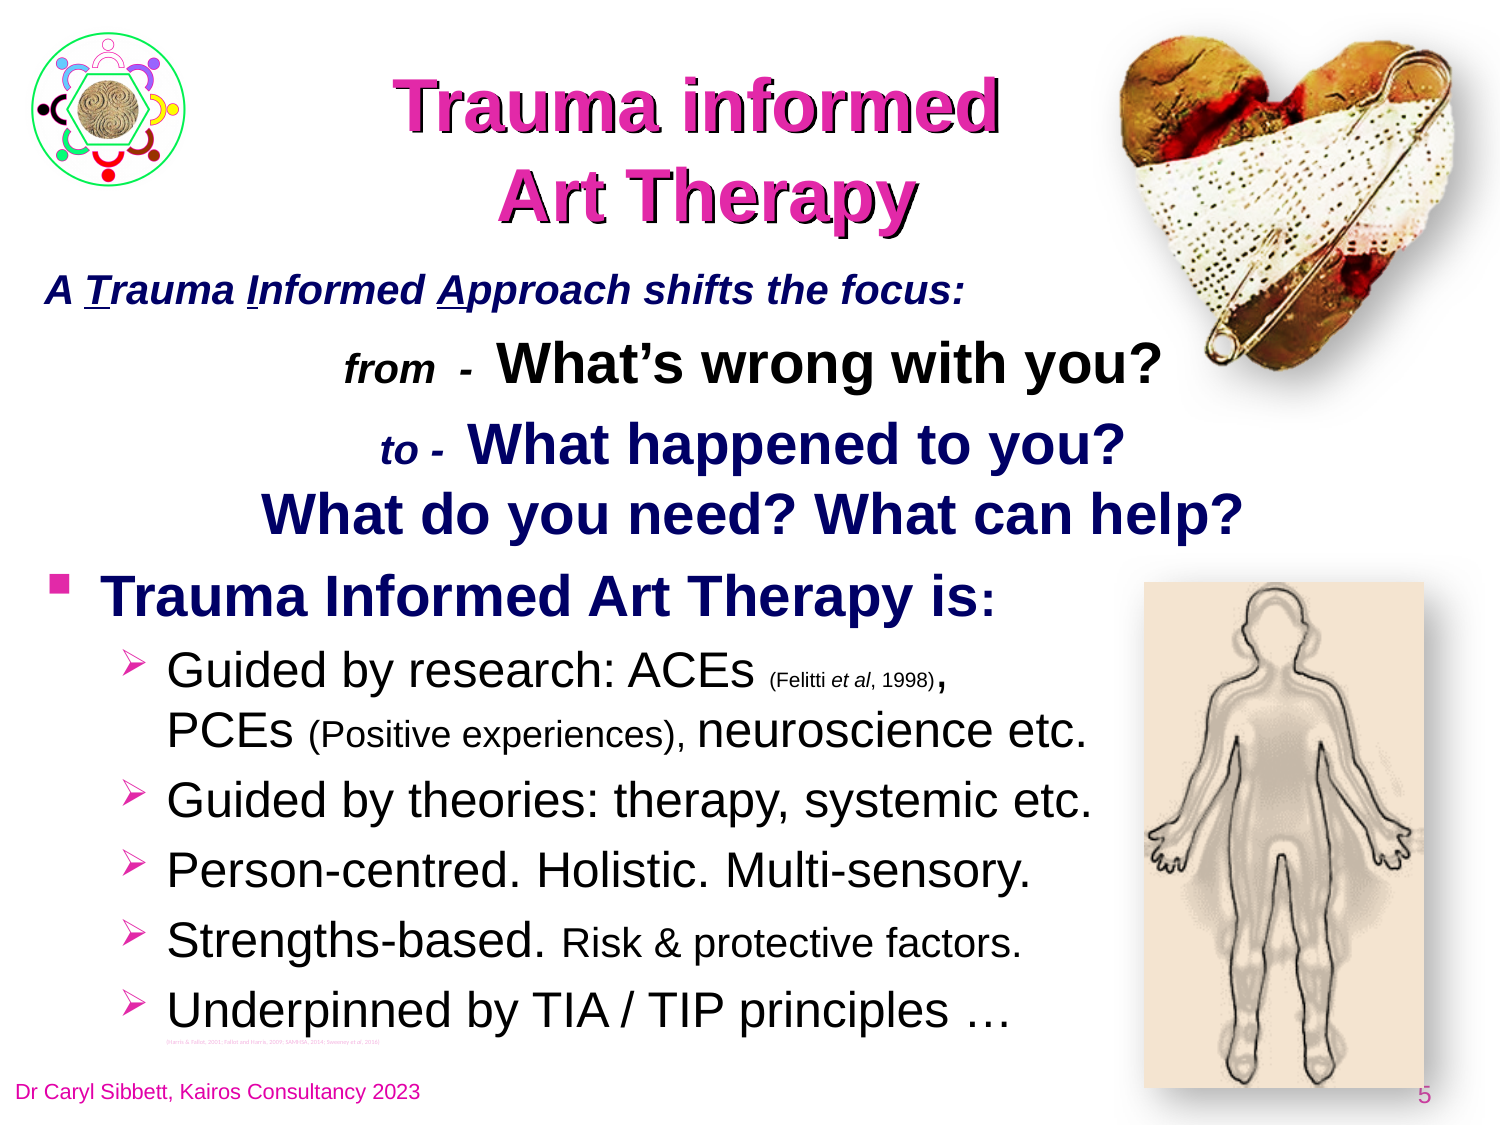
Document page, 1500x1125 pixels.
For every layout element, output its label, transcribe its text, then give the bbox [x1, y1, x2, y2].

footer Dr Caryl Sibbett, Kairos Consultancy 2023 [0, 1070, 926, 1100]
list A Trauma Informed Approach shifts the focus: from - What’s wrong with you? to - What happened to you? What do you need? What can help? Trauma Informed Art Therapy is: Guided by research: ACEs (Felitti et al, 1998), PCEs (Positive experiences), neuroscience etc. Guided by theories: therapy, systemic etc. Person-centred. Holistic. Multi-sensory. Strengths-based. Risk & protective factors. Underpinned by TIA / TIP principles … (Harris & Fallot, 2001; Fallot and Harris, 2009; SAMHSA, 2014; Sweeney et al, 2016) [29, 255, 1479, 1083]
title Trauma informed Art Therapy [268, 29, 1088, 244]
picture [1143, 582, 1424, 1088]
picture [1098, 6, 1483, 401]
picture [25, 26, 190, 191]
